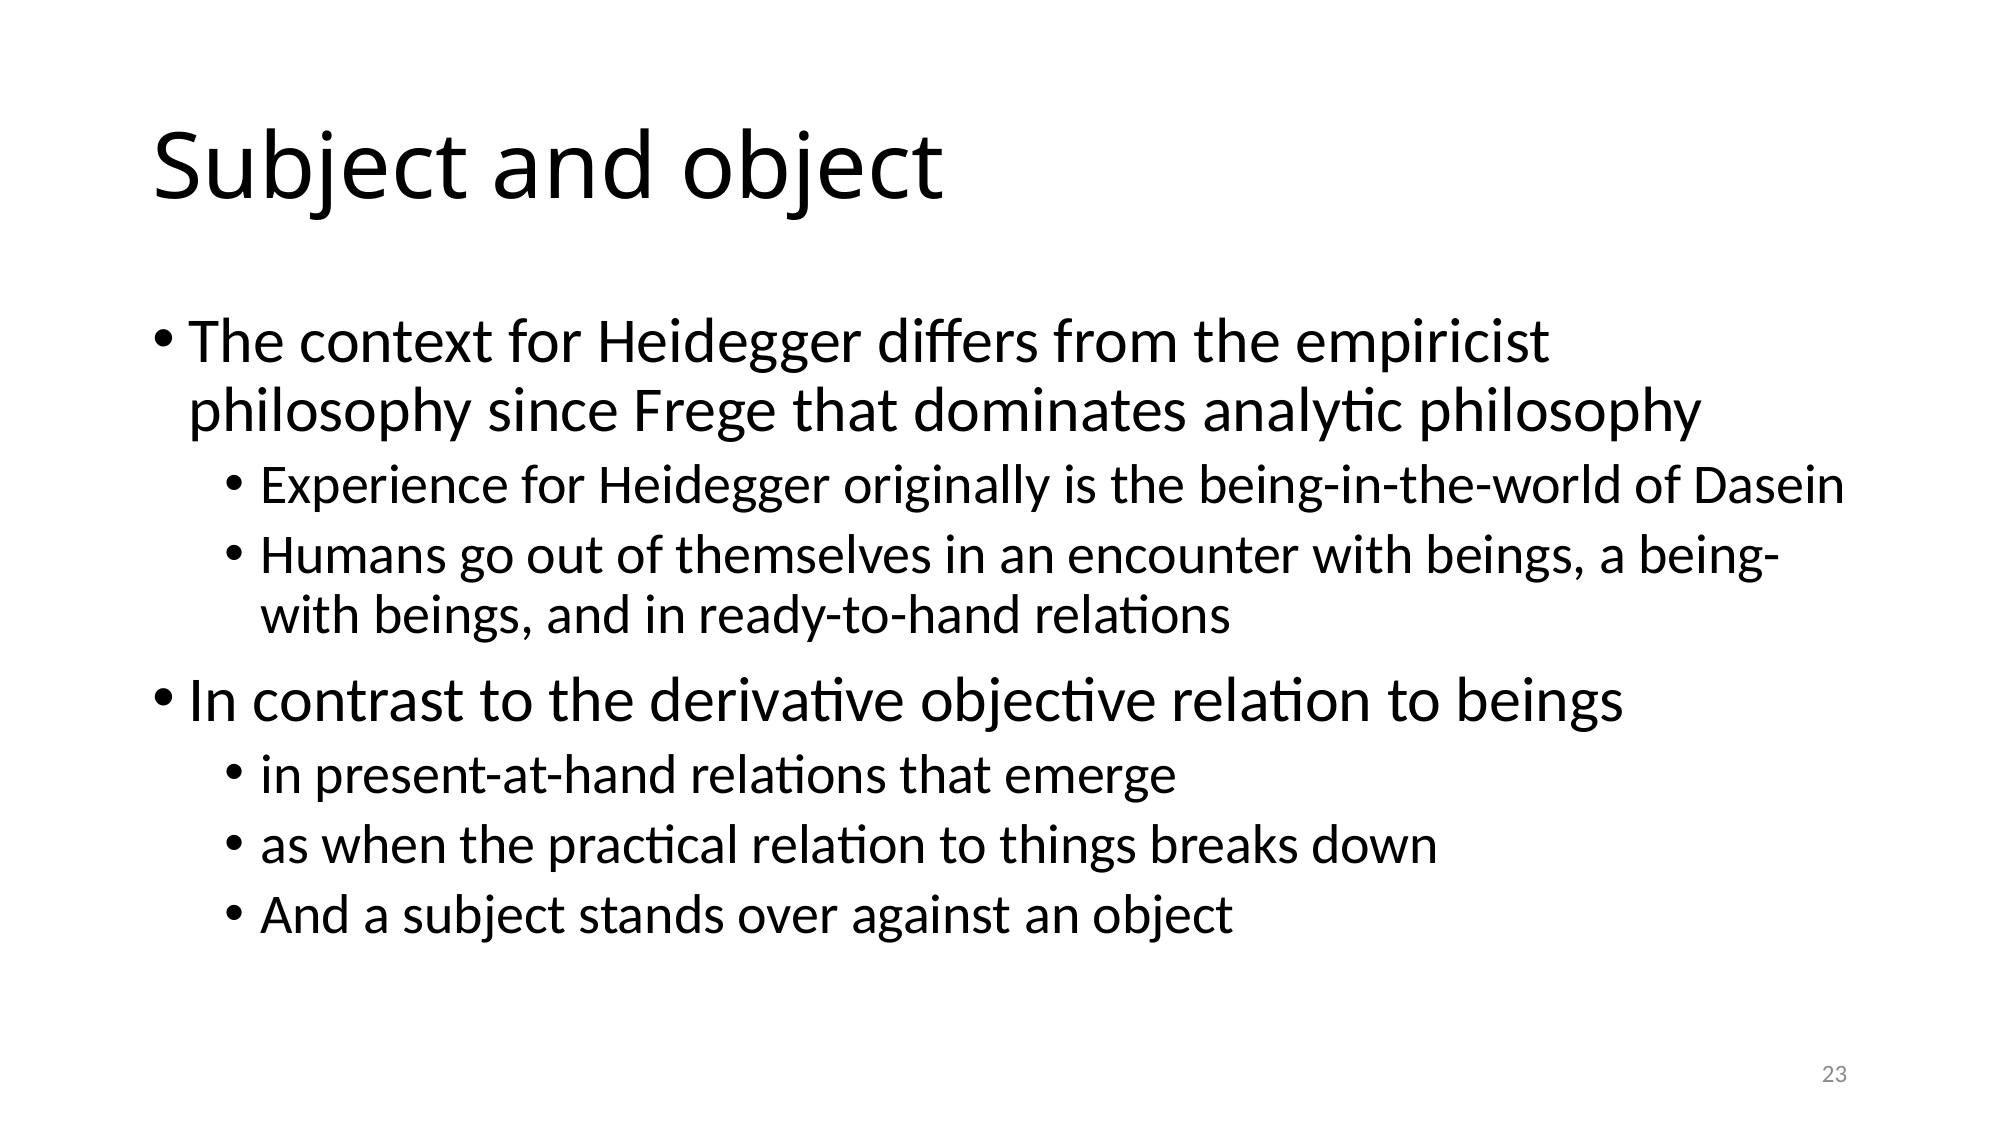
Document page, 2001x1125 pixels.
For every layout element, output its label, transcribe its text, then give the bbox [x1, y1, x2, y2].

list The context for Heidegger differs from the empiricist philosophy since Frege that dominates analytic philosophy Experience for Heidegger originally is the being-in-the-world of Dasein Humans go out of themselves in an encounter with beings, a being-with beings, and in ready-to-hand relations In contrast to the derivative objective relation to beings in present-at-hand relations that emerge as when the practical relation to things breaks down And a subject stands over against an object [137, 299, 1863, 1014]
slide_number 23 [1412, 1042, 1863, 1103]
title Subject and object [137, 59, 1863, 278]
